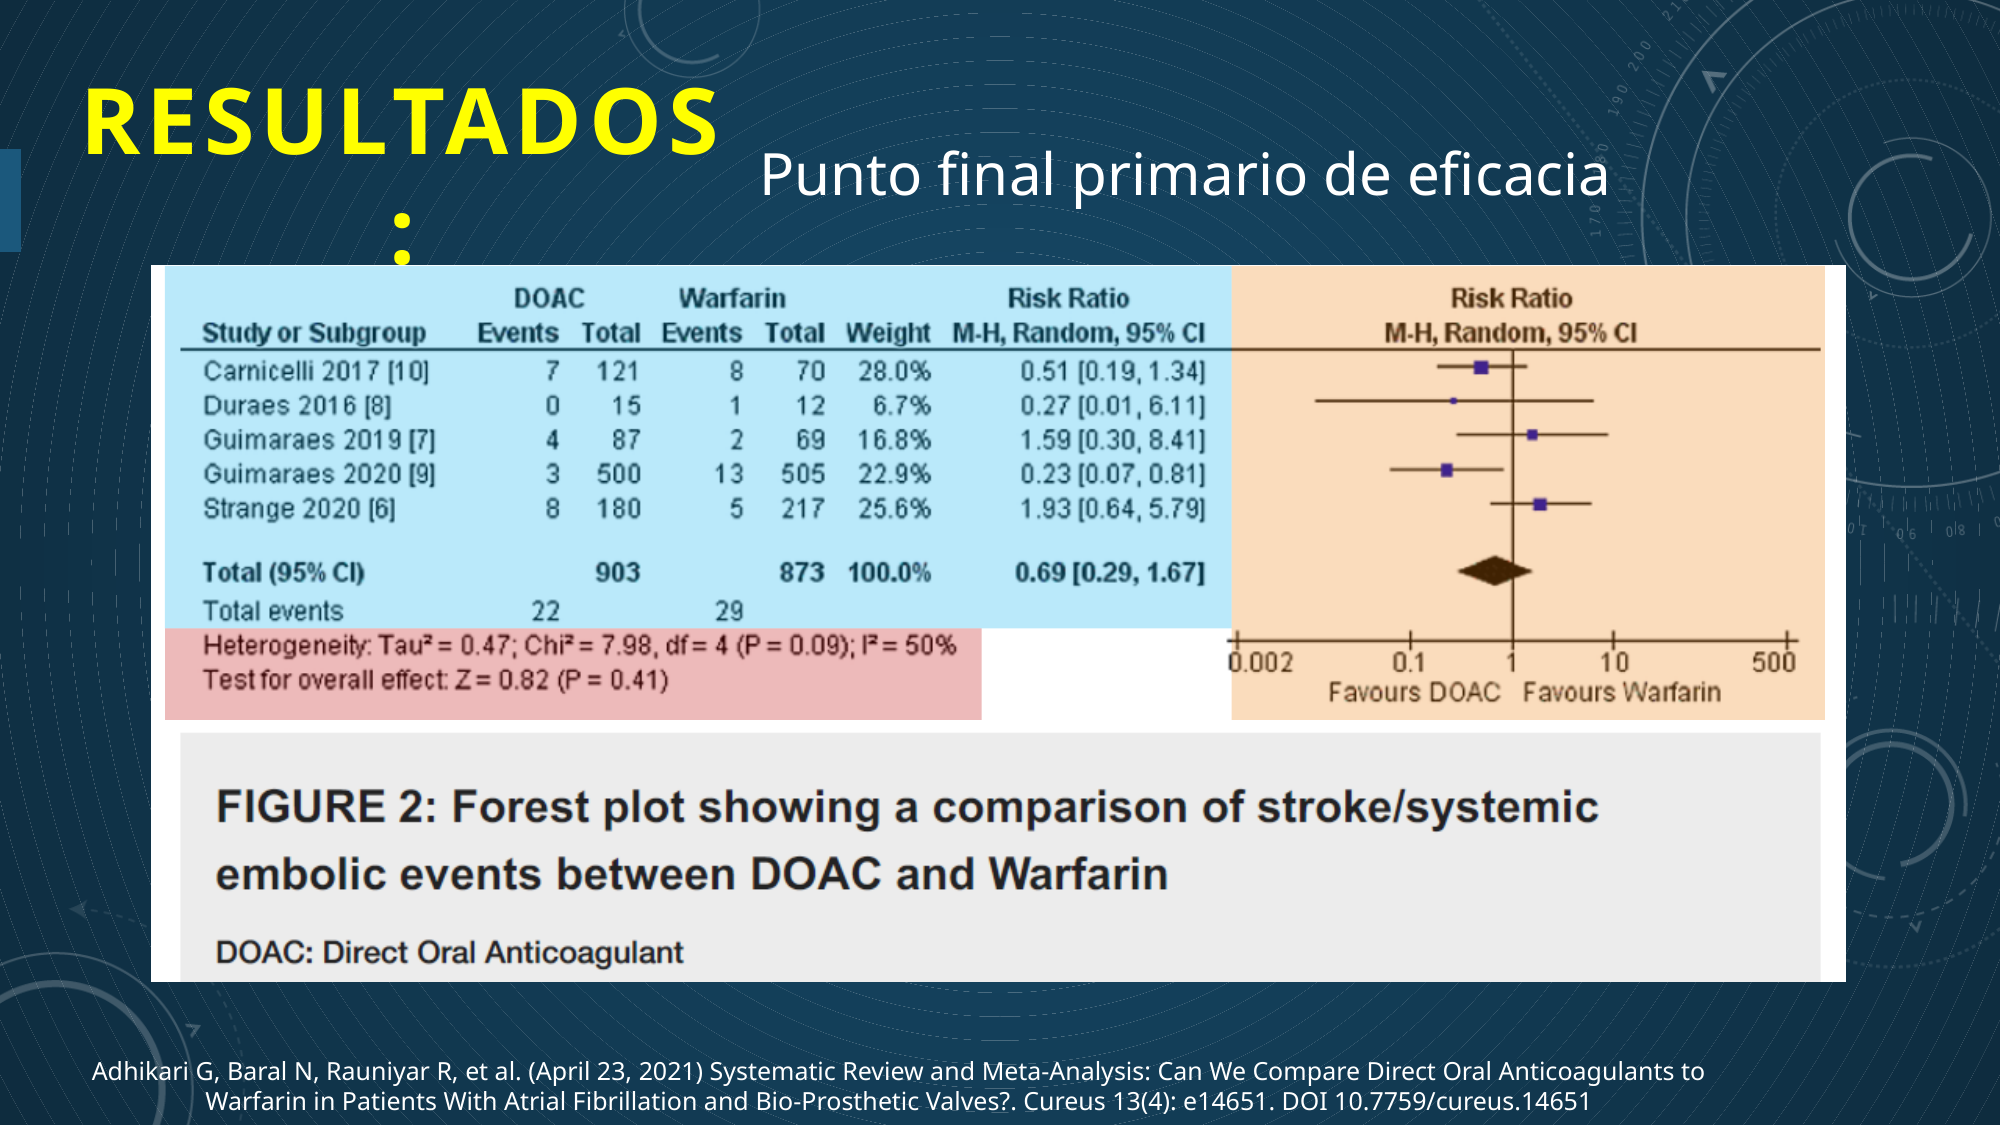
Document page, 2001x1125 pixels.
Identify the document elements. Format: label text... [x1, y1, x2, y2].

text_box Punto final primario de eficacia [744, 130, 1825, 215]
picture [0, 0, 2000, 1125]
text_box Adhikari G, Baral N, Rauniyar R, et al. (April 23, 2021) Systematic Review and Meta-Analysis: Can We Compare Direct Oral Anticoagulants to Warfarin in Patients With Atrial Fibrillation and Bio-Prosthetic Valves?. Cureus 13(4): e14651. DOI 10.7759/cureus.14651 [40, 1047, 1759, 1123]
title Resultados: [61, 114, 745, 232]
